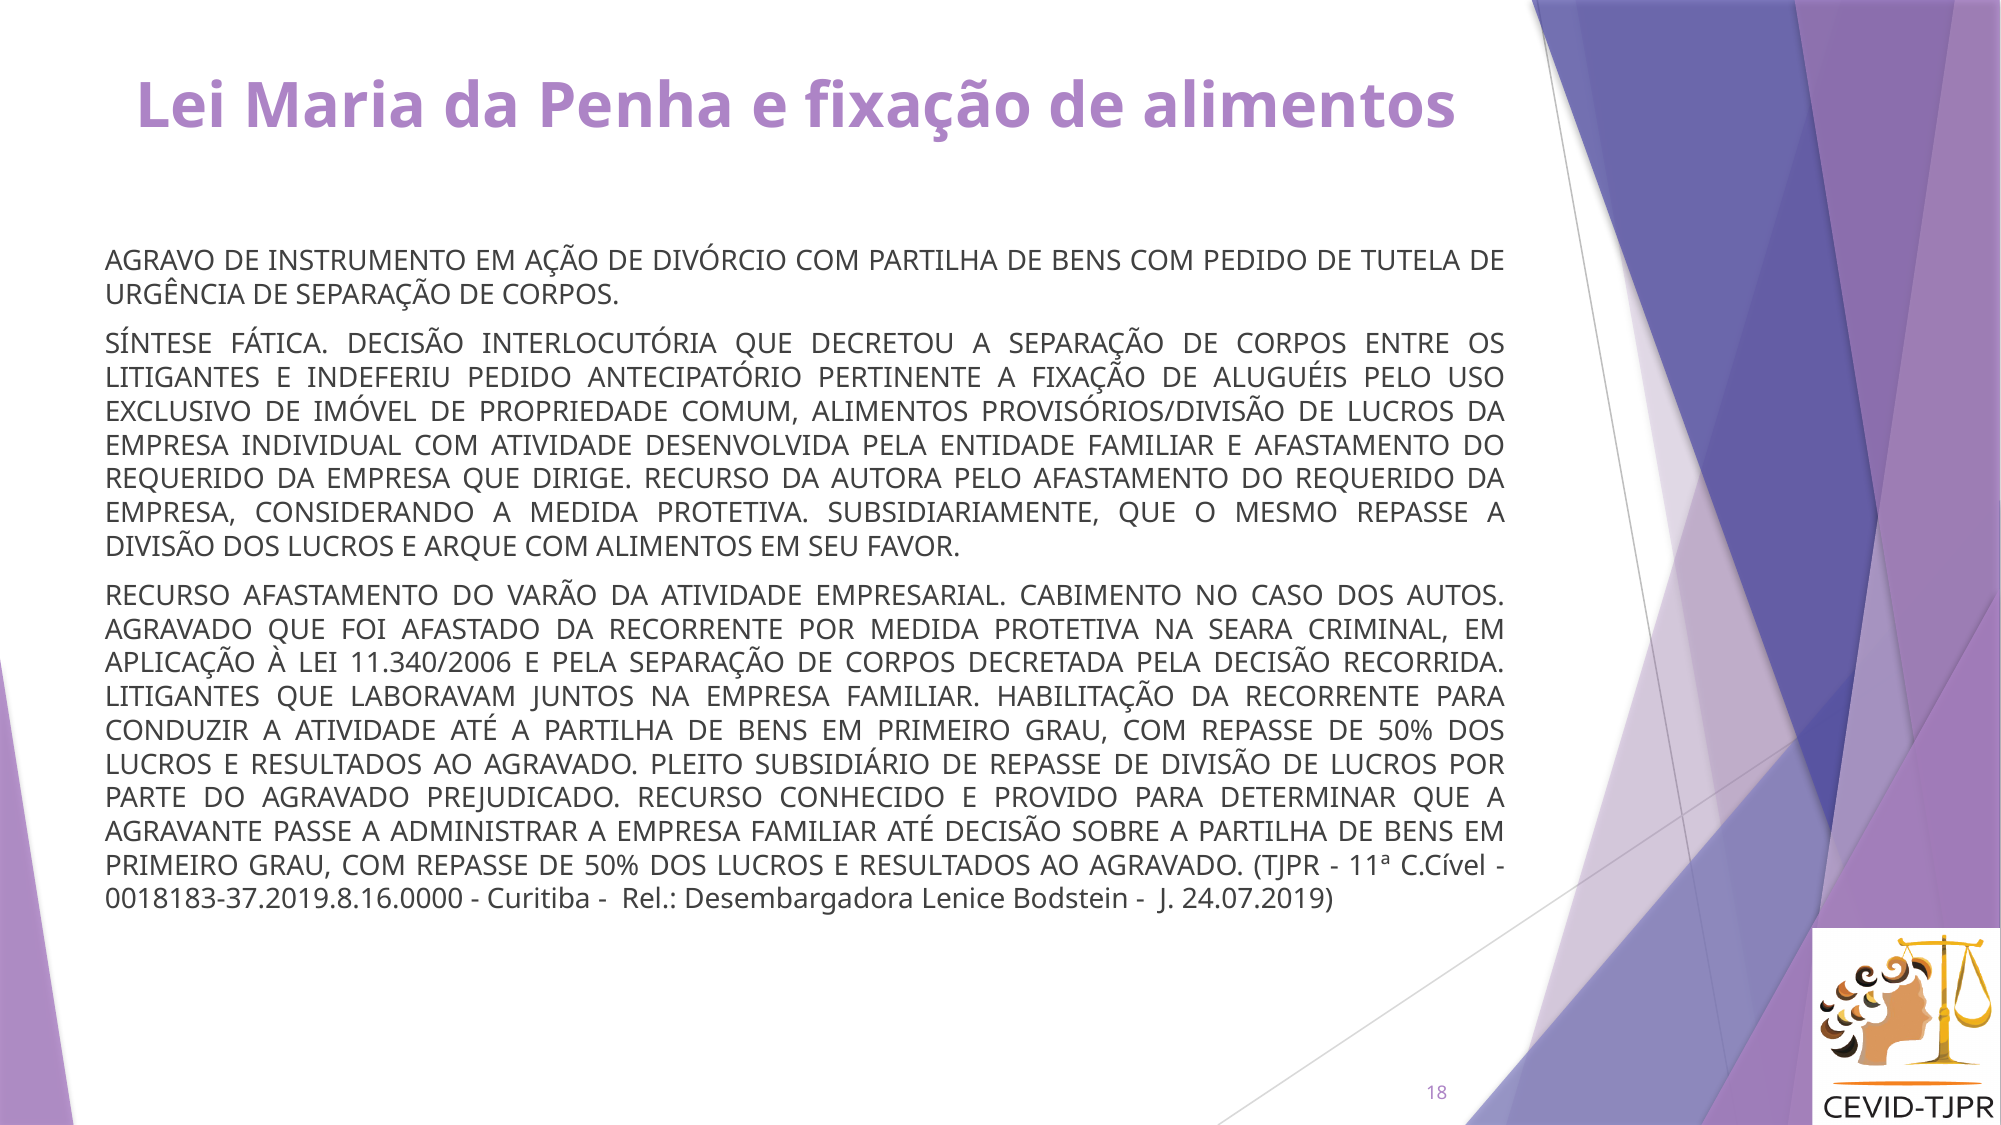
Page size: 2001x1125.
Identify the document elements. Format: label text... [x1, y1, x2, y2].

slide_number 18 [1350, 1063, 1463, 1124]
list AGRAVO DE INSTRUMENTO EM AÇÃO DE DIVÓRCIO COM PARTILHA DE BENS COM PEDIDO DE TUTELA DE URGÊNCIA DE SEPARAÇÃO DE CORPOS. SÍNTESE FÁTICA. DECISÃO INTERLOCUTÓRIA QUE DECRETOU A SEPARAÇÃO DE CORPOS ENTRE OS LITIGANTES E INDEFERIU PEDIDO ANTECIPATÓRIO PERTINENTE A FIXAÇÃO DE ALUGUÉIS PELO USO EXCLUSIVO DE IMÓVEL DE PROPRIEDADE COMUM, ALIMENTOS PROVISÓRIOS/DIVISÃO DE LUCROS DA EMPRESA INDIVIDUAL COM ATIVIDADE DESENVOLVIDA PELA ENTIDADE FAMILIAR E AFASTAMENTO DO REQUERIDO DA EMPRESA QUE DIRIGE. RECURSO DA AUTORA PELO AFASTAMENTO DO REQUERIDO DA EMPRESA, CONSIDERANDO A MEDIDA PROTETIVA. SUBSIDIARIAMENTE, QUE O MESMO REPASSE A DIVISÃO DOS LUCROS E ARQUE COM ALIMENTOS EM SEU FAVOR. RECURSO AFASTAMENTO DO VARÃO DA ATIVIDADE EMPRESARIAL. CABIMENTO NO CASO DOS AUTOS. AGRAVADO QUE FOI AFASTADO DA RECORRENTE POR MEDIDA PROTETIVA NA SEARA CRIMINAL, EM APLICAÇÃO À LEI 11.340/2006 E PELA SEPARAÇÃO DE CORPOS DECRETADA PELA DECISÃO RECORRIDA. LITIGANTES QUE LABORAVAM JUNTOS NA EMPRESA FAMILIAR. HABILITAÇÃO DA RECORRENTE PARA CONDUZIR A ATIVIDADE ATÉ A PARTILHA DE BENS EM PRIMEIRO GRAU, COM REPASSE DE 50% DOS LUCROS E RESULTADOS AO AGRAVADO. PLEITO SUBSIDIÁRIO DE REPASSE DE DIVISÃO DE LUCROS POR PARTE DO AGRAVADO PREJUDICADO. RECURSO CONHECIDO E PROVIDO PARA DETERMINAR QUE A AGRAVANTE PASSE A ADMINISTRAR A EMPRESA FAMILIAR ATÉ DECISÃO SOBRE A PARTILHA DE BENS EM PRIMEIRO GRAU, COM REPASSE DE 50% DOS LUCROS E RESULTADOS AO AGRAVADO. (TJPR - 11ª C.Cível - 0018183-37.2019.8.16.0000 - Curitiba - Rel.: Desembargadora Lenice Bodstein - J. 24.07.2019) [89, 235, 1522, 925]
picture [1811, 928, 2000, 1125]
text_box Lei Maria da Penha e fixação de alimentos [120, 56, 1543, 201]
